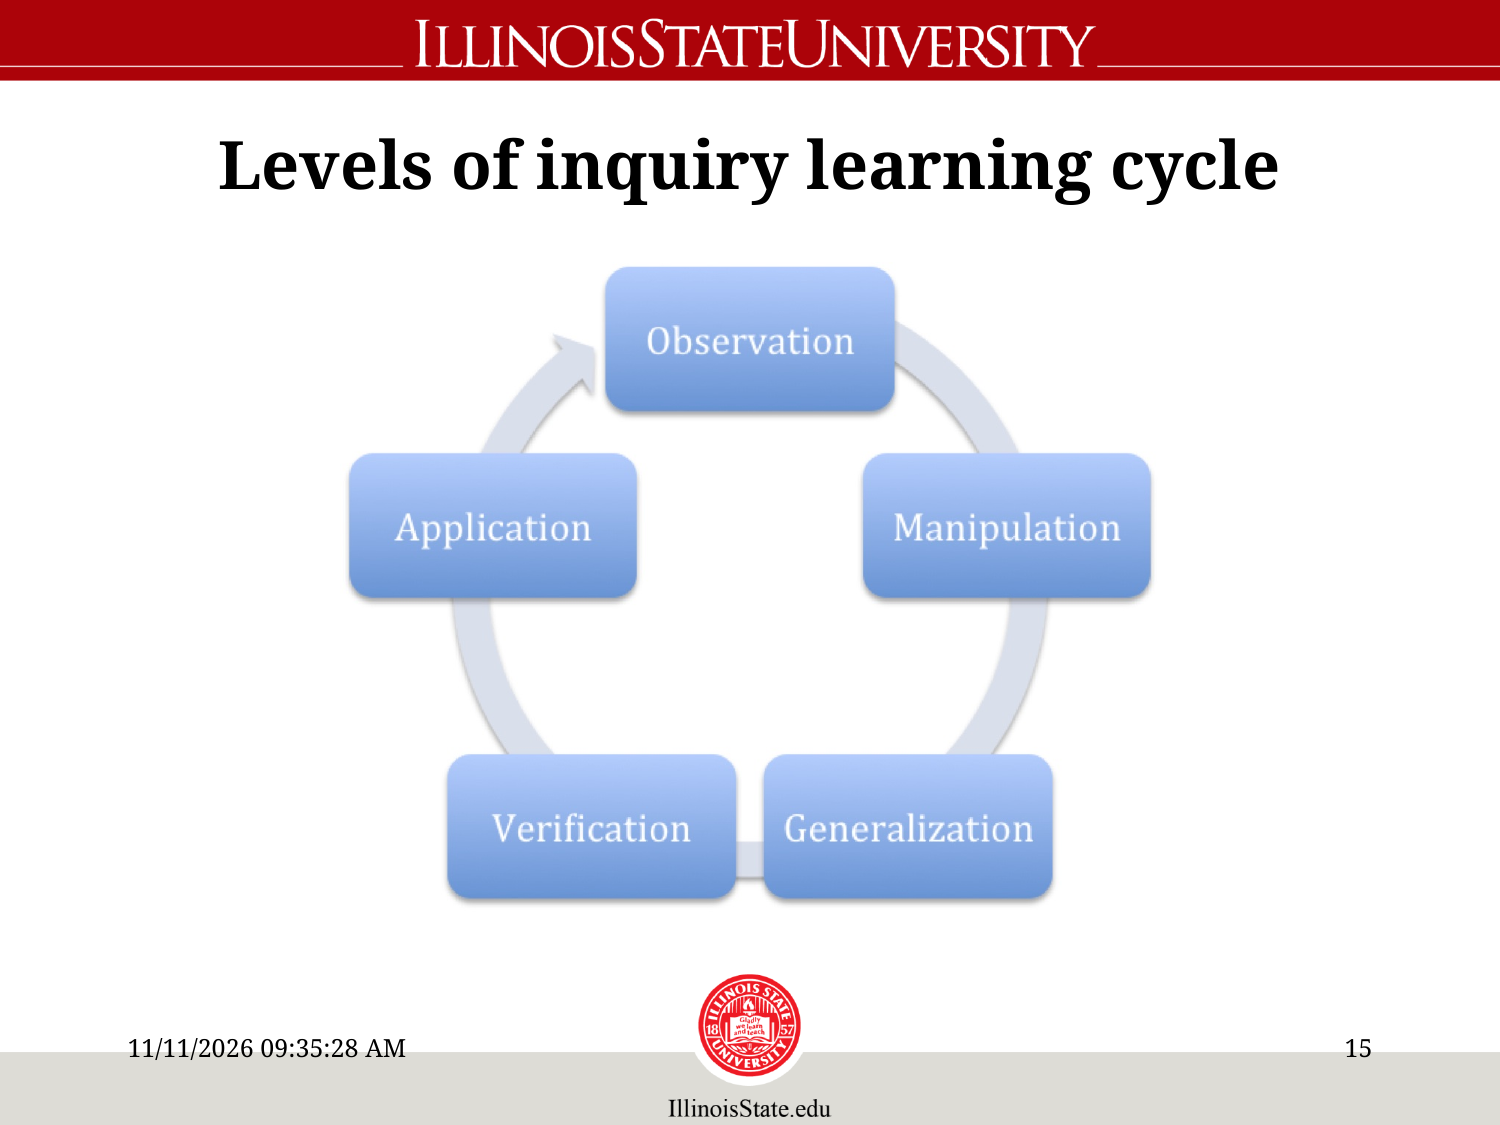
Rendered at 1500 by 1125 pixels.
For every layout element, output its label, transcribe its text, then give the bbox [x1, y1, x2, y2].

slide_number 14 [1074, 1024, 1388, 1101]
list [112, 262, 1388, 913]
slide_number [112, 1024, 426, 1101]
picture [0, 0, 1500, 1125]
title Levels of inquiry learning cycle [112, 99, 1388, 225]
